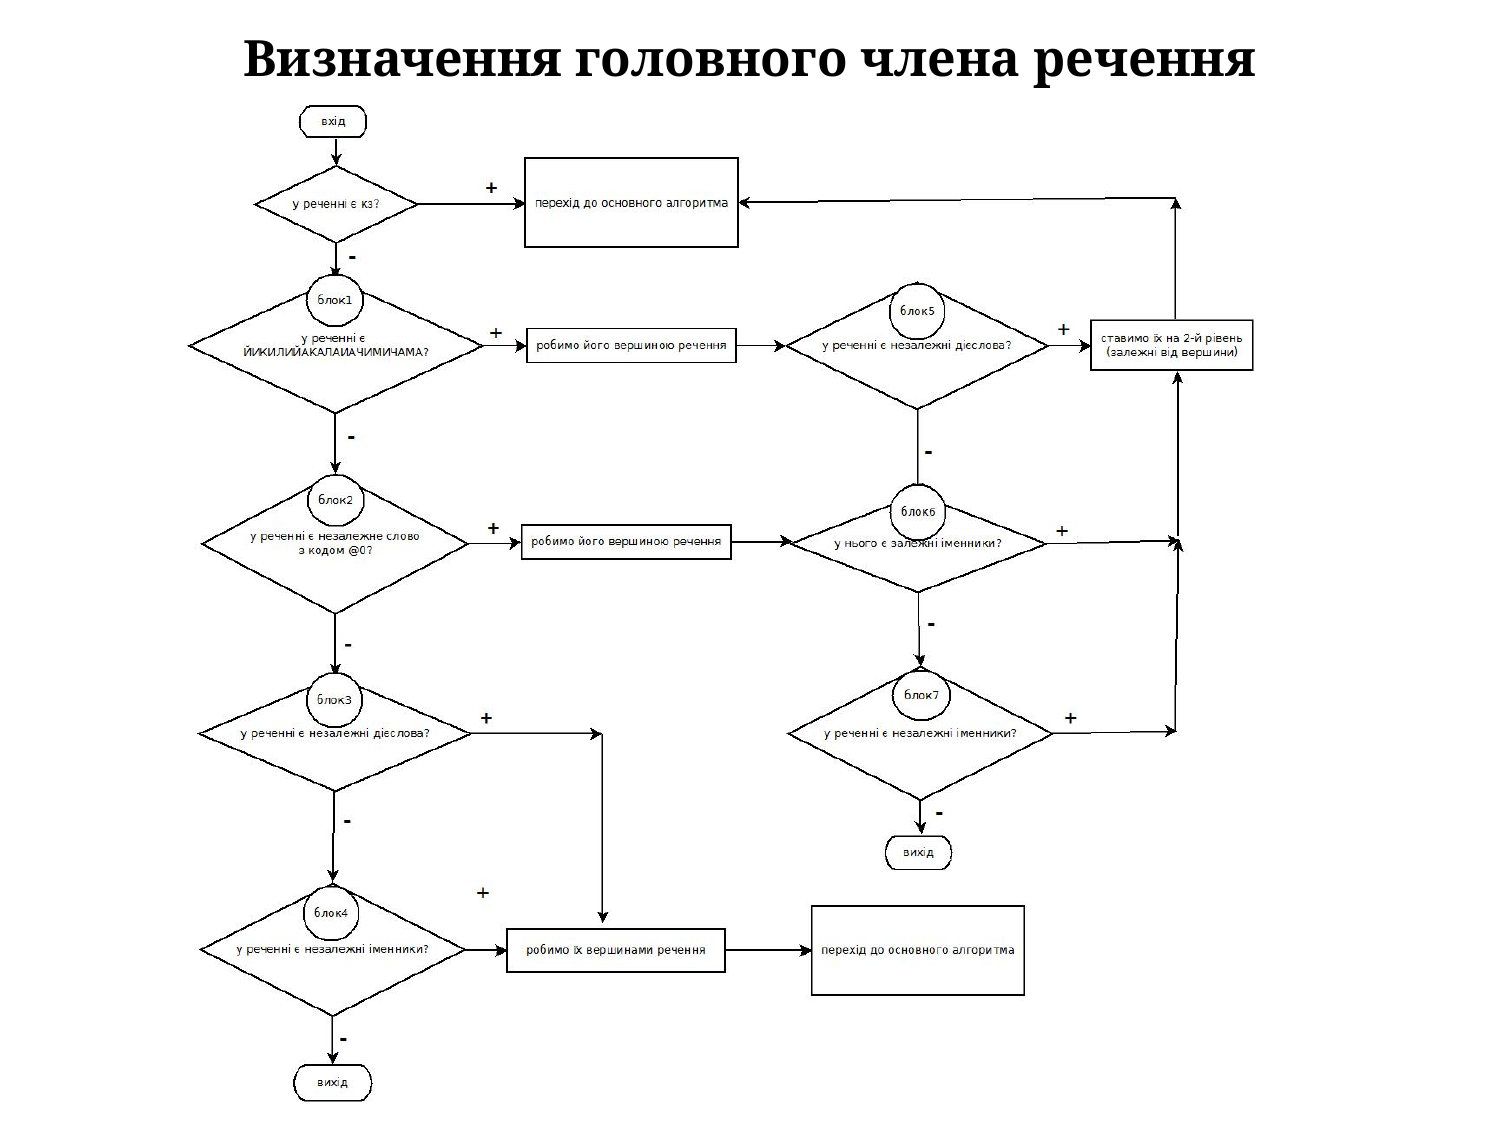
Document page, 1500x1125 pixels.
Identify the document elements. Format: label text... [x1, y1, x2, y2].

title Визначення головного члена речення [75, 45, 1425, 94]
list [187, 105, 1255, 1102]
